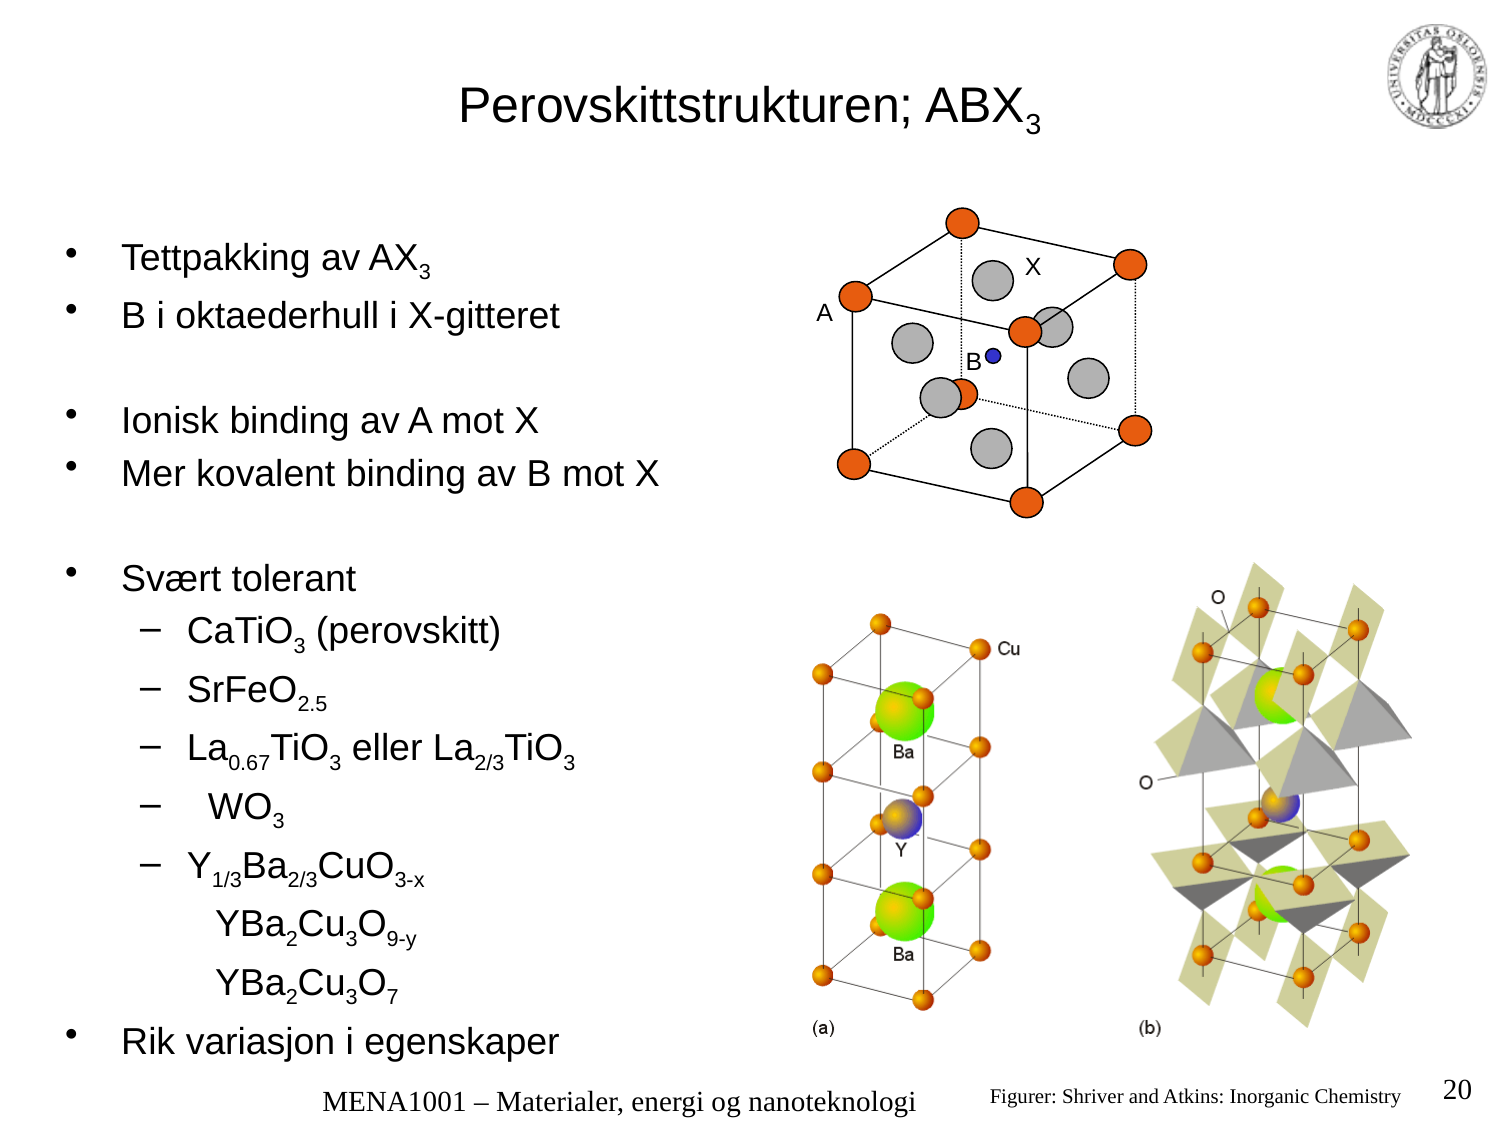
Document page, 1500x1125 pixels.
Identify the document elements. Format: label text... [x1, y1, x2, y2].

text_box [837, 207, 1152, 518]
footer MENA1001 – Materialer, energi og nanoteknologi [300, 1074, 940, 1125]
list Tettpakking av AX3 B i oktaederhull i X-gitteret Ionisk binding av A mot X Mer kovalent binding av B mot X Svært tolerant CaTiO3 (perovskitt) SrFeO2.5 La0.67TiO3 eller La2/3TiO3 WO3 Y1/3Ba2/3CuO3-x YBa2Cu3O9-y YBa2Cu3O7 Rik variasjon i egenskaper [49, 224, 713, 1051]
picture [812, 562, 1412, 1038]
text_box Figurer: Shriver and Atkins: Inorganic Chemistry [974, 1074, 1500, 1115]
text_box A [801, 288, 832, 334]
picture [1388, 24, 1500, 129]
title Perovskittstrukturen; ABX3 [112, 12, 1388, 201]
slide_number 20 [1349, 1062, 1488, 1113]
